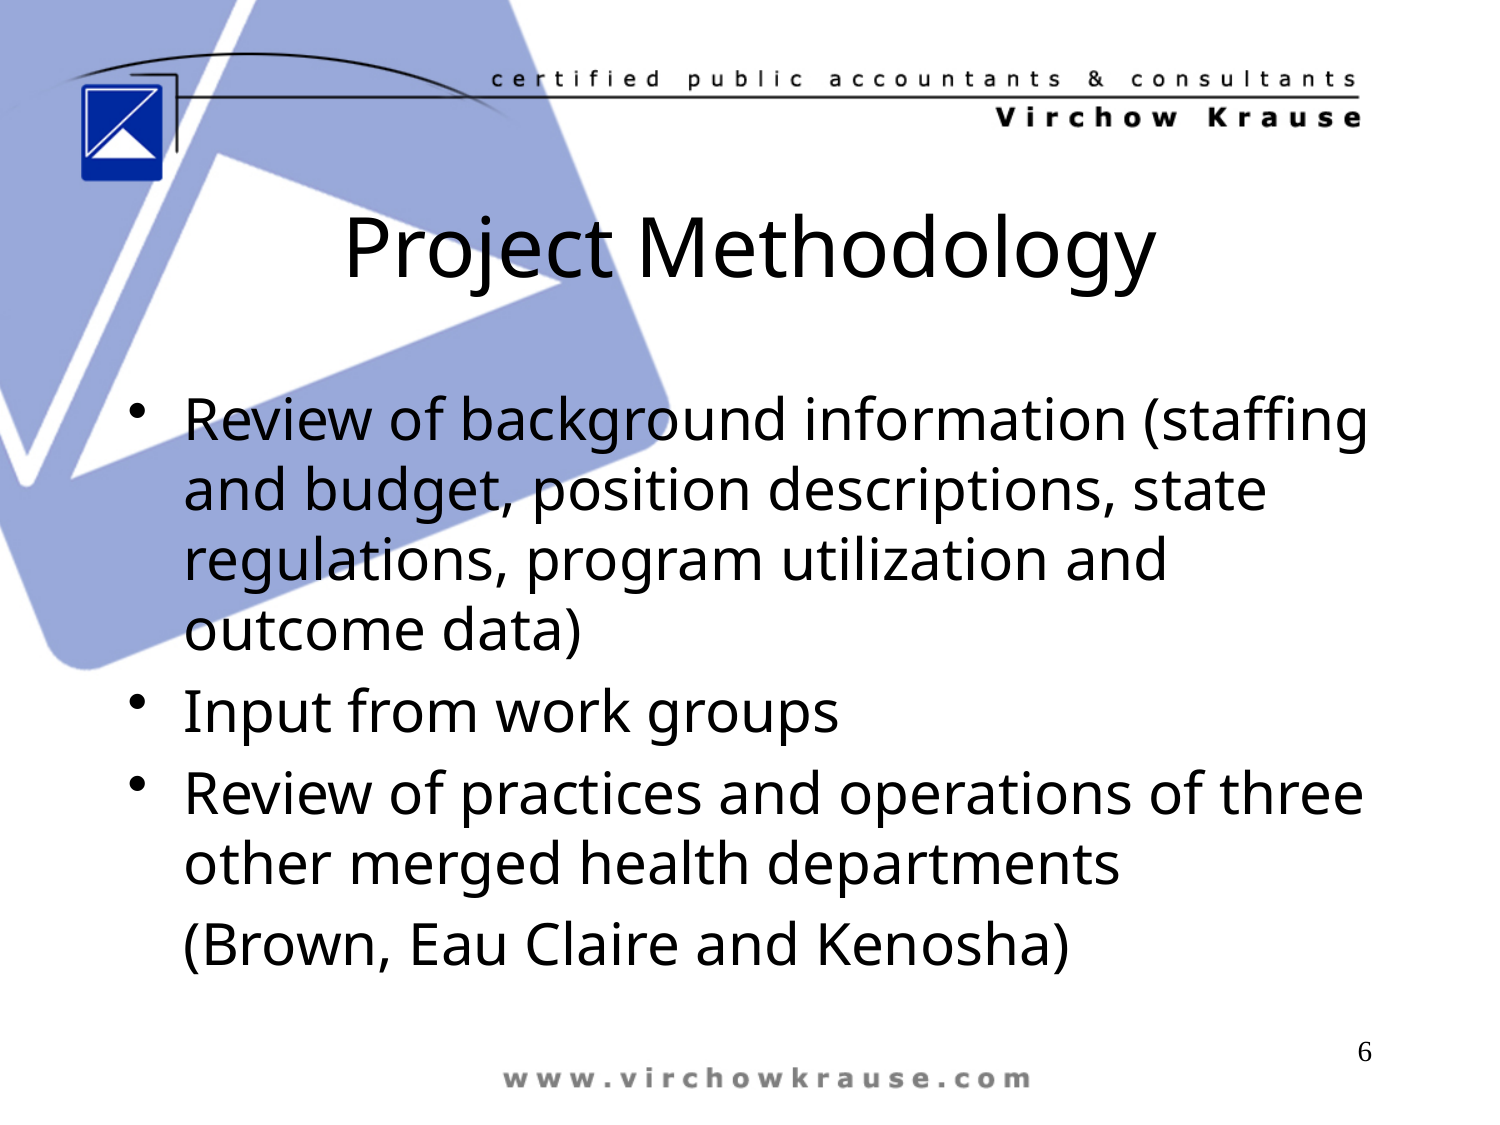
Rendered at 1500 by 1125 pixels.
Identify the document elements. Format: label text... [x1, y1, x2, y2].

title Project Methodology [112, 149, 1388, 338]
slide_number 6 [1074, 1050, 1388, 1100]
list Review of background information (staffing and budget, position descriptions, state regulations, program utilization and outcome data) Input from work groups Review of practices and operations of three other merged health departments (Brown, Eau Claire and Kenosha) [112, 375, 1388, 1050]
picture [0, 0, 1500, 1125]
